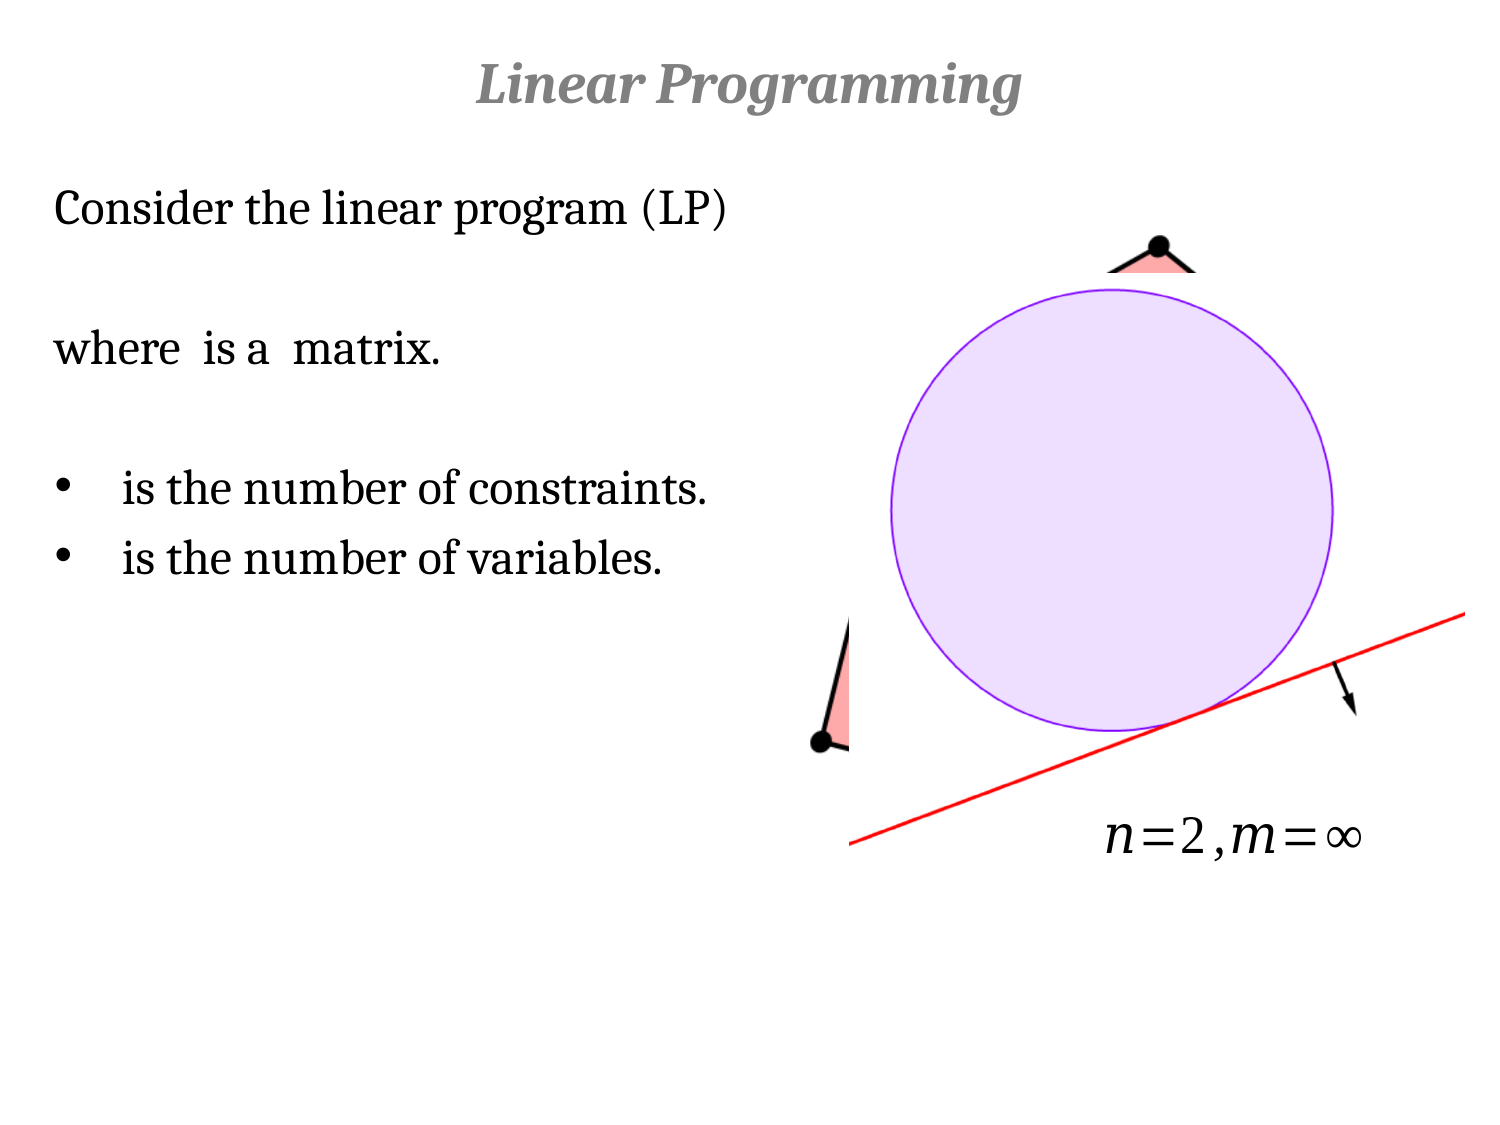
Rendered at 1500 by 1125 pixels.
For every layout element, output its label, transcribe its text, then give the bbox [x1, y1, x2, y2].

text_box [849, 273, 1465, 899]
title Linear Programming [75, 40, 1425, 121]
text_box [786, 211, 1465, 872]
